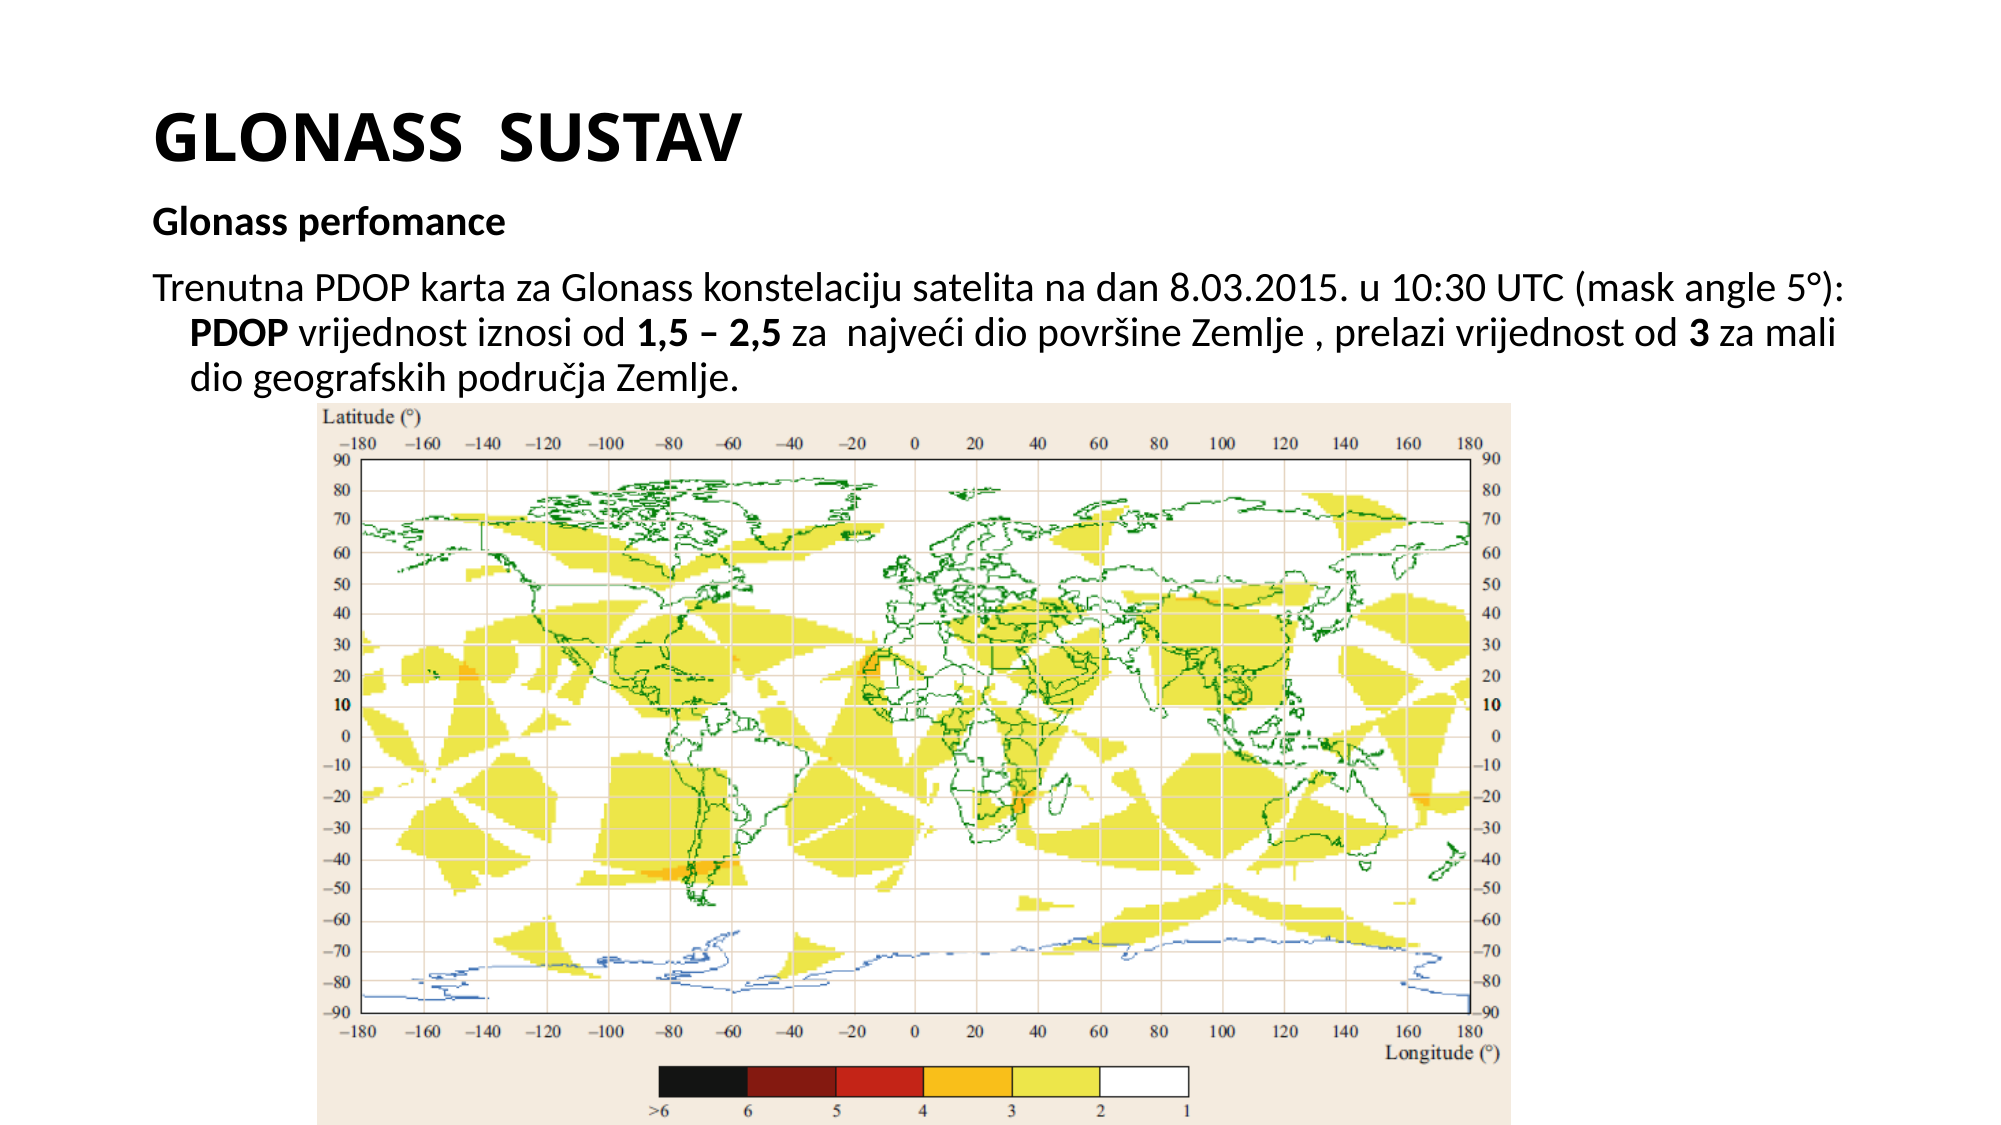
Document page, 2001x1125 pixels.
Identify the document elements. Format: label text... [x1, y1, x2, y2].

list Glonass perfomance Trenutna PDOP karta za Glonass konstelaciju satelita na dan 8.03.2015. u 10:30 UTC (mask angle 5°): PDOP vrijednost iznosi od 1,5 – 2,5 za najveći dio površine Zemlje , prelazi vrijednost od 3 za mali dio geografskih područja Zemlje. [137, 191, 1863, 1014]
title GLONASS SUSTAV [137, 59, 1863, 191]
picture [317, 403, 1511, 1125]
